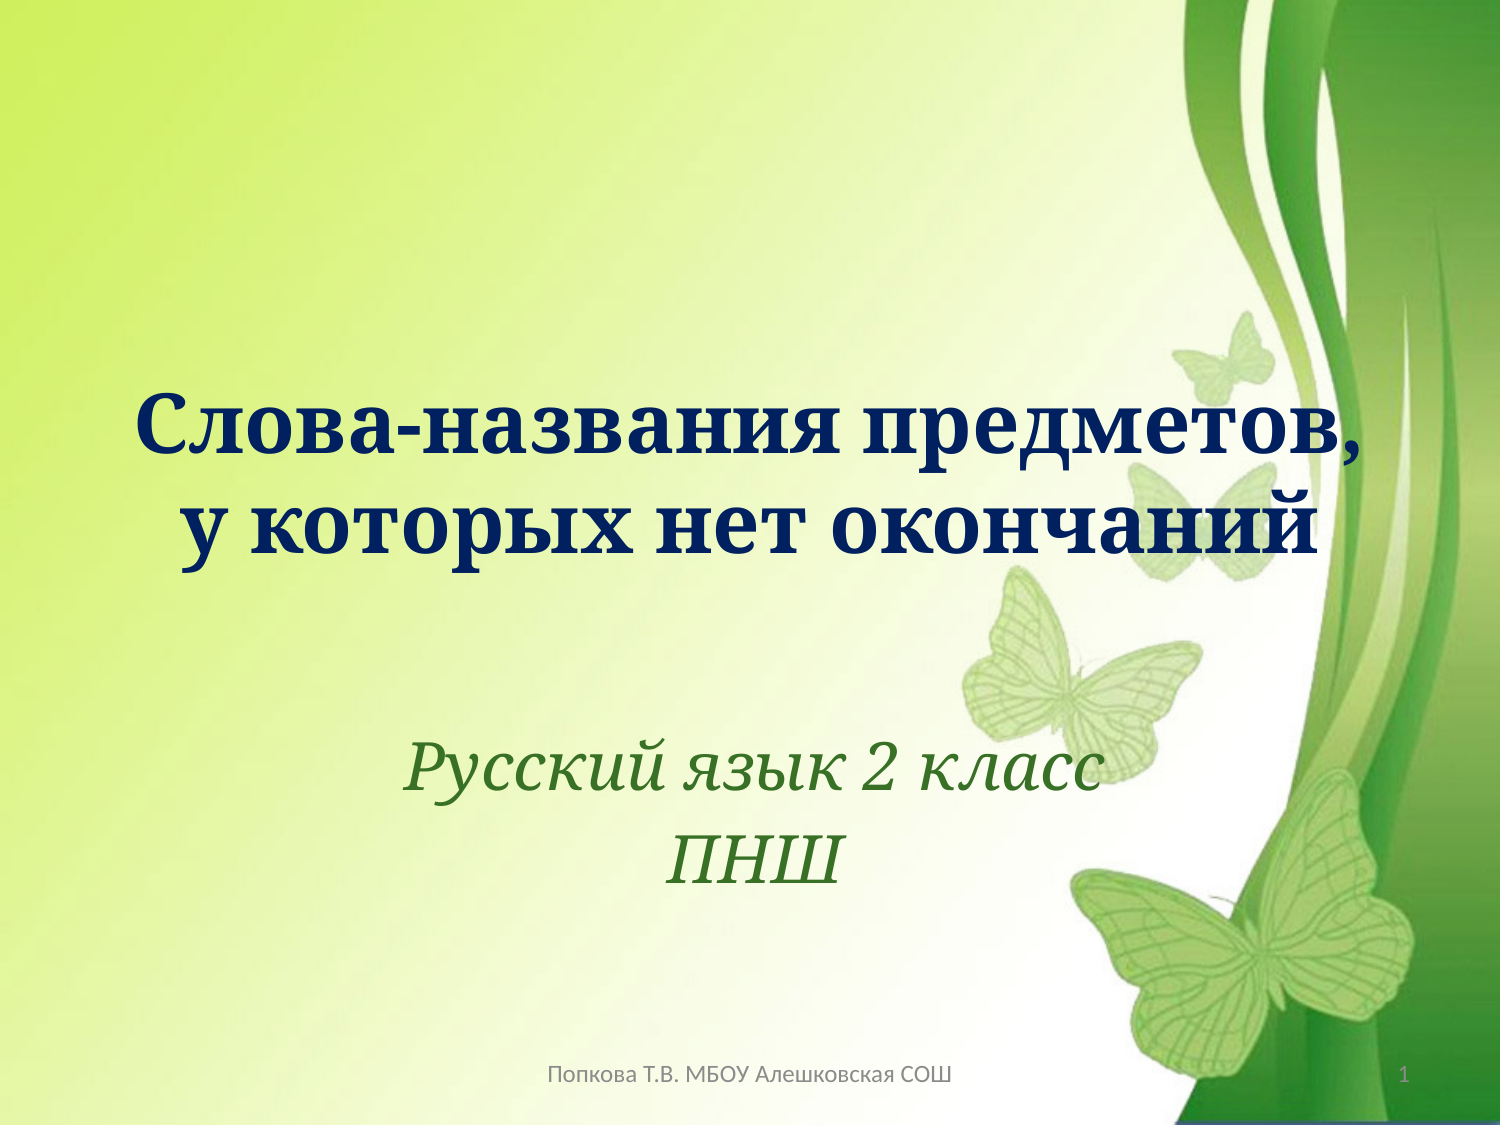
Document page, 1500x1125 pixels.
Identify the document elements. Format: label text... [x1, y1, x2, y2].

slide_number 1 [1074, 1042, 1425, 1103]
title Слова-названия предметов, у которых нет окончаний [112, 349, 1388, 591]
footer Попкова Т.В. МБОУ Алешковская СОШ [512, 1042, 988, 1103]
picture [0, 0, 1500, 1125]
subtitle Русский язык 2 класс ПНШ [229, 715, 1281, 1004]
